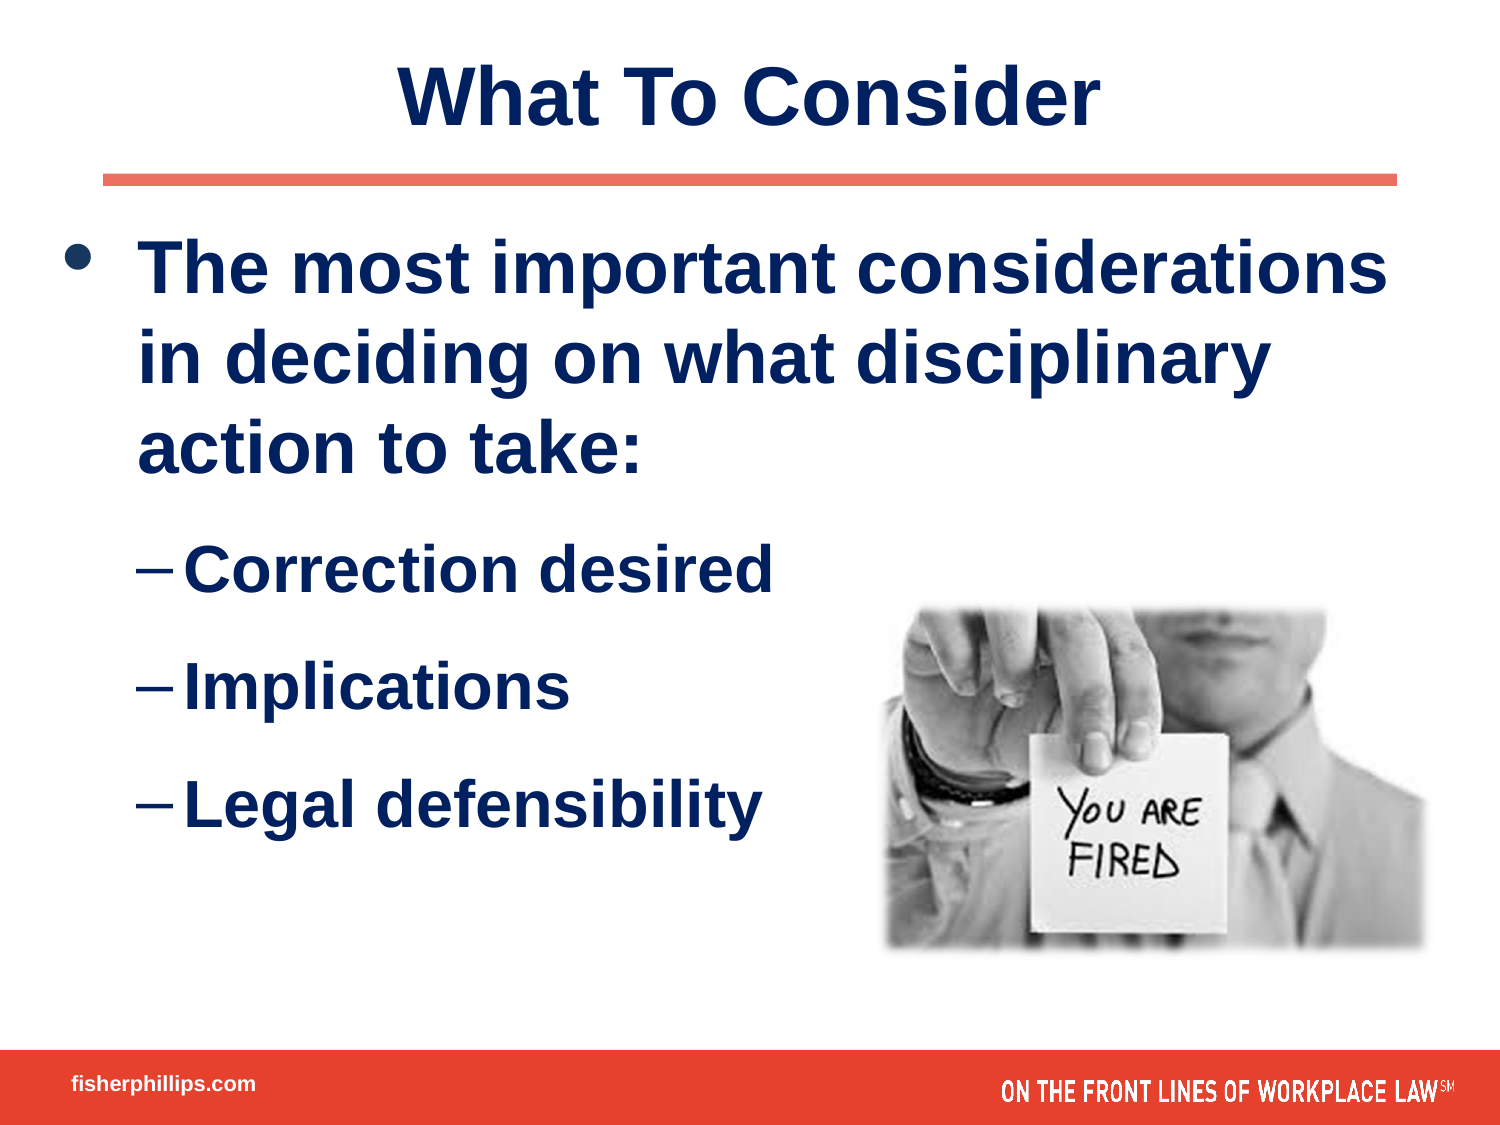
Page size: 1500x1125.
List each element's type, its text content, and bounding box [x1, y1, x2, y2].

picture [874, 599, 1435, 960]
picture [1002, 1080, 1454, 1102]
title What To Consider [0, 37, 1500, 160]
text_box The most important considerations in deciding on what disciplinary action to take: Correction desired Implications Legal defensibility [50, 212, 1450, 1050]
